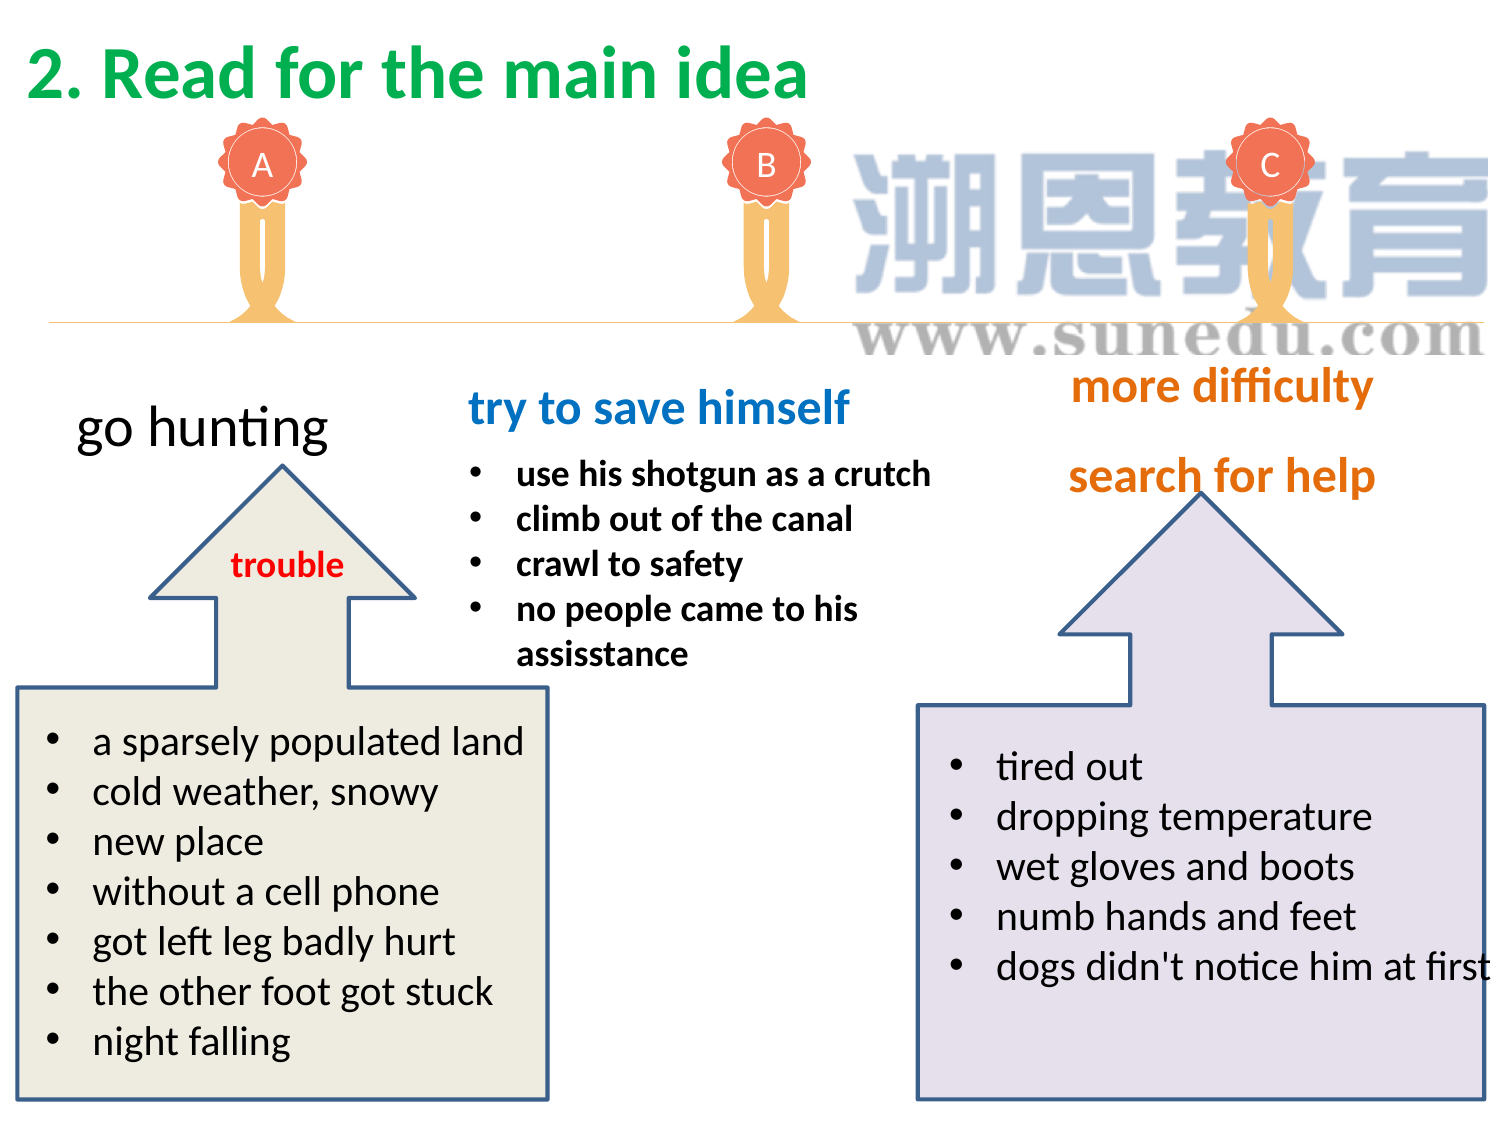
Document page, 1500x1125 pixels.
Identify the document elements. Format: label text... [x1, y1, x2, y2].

text_box tired out dropping temperature wet gloves and boots numb hands and feet dogs didn't notice him at first [934, 731, 1500, 1047]
text_box a sparsely populated land cold weather, snowy new place without a cell phone got left leg badly hurt the other foot got stuck night falling [30, 706, 602, 1071]
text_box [721, 117, 812, 324]
picture [850, 148, 1488, 355]
text_box [15, 463, 550, 1102]
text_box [1225, 117, 1316, 324]
text_box 2. Read for the main idea [12, 16, 825, 121]
picture [850, 148, 1225, 322]
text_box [217, 117, 308, 324]
text_box go hunting [48, 362, 370, 466]
text_box trouble [215, 532, 360, 592]
text_box try to save himself [440, 362, 878, 442]
text_box use his shotgun as a crutch climb out of the canal crawl to safety no people came to his assisstance [454, 441, 997, 682]
text_box more difficulty search for help [1048, 411, 1396, 511]
text_box [915, 490, 1487, 1102]
